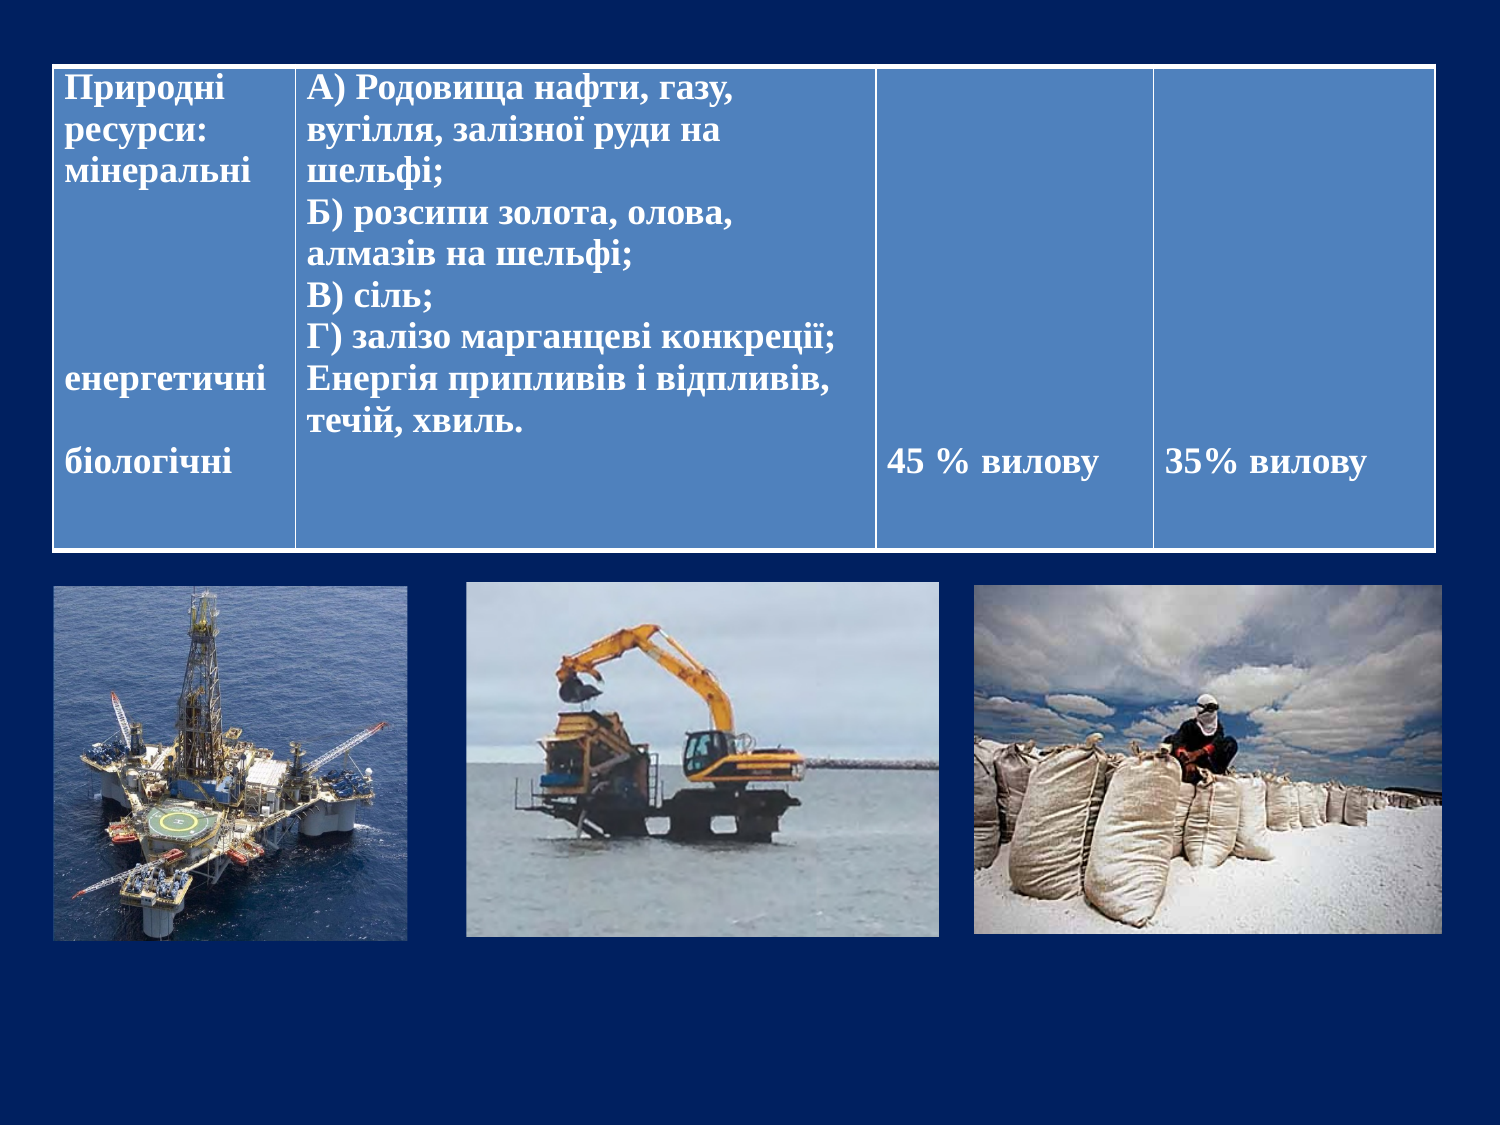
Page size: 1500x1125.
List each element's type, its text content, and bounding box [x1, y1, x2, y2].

table_header 45 % вилову [877, 69, 1153, 548]
picture [466, 582, 940, 938]
table_header 35% вилову [1154, 69, 1434, 548]
picture [974, 585, 1442, 935]
table_header Природні ресурси: мінеральні енергетичні біологічні [54, 69, 295, 548]
picture [52, 585, 408, 941]
table_header А) Родовища нафти, газу, вугілля, залізної руди на шельфі; Б) розсипи золота, олова, алмазів на шельфі; В) сіль; Г) залізо марганцеві конкреції; Енергія припливів і відпливів, течій, хвиль. [296, 69, 875, 548]
